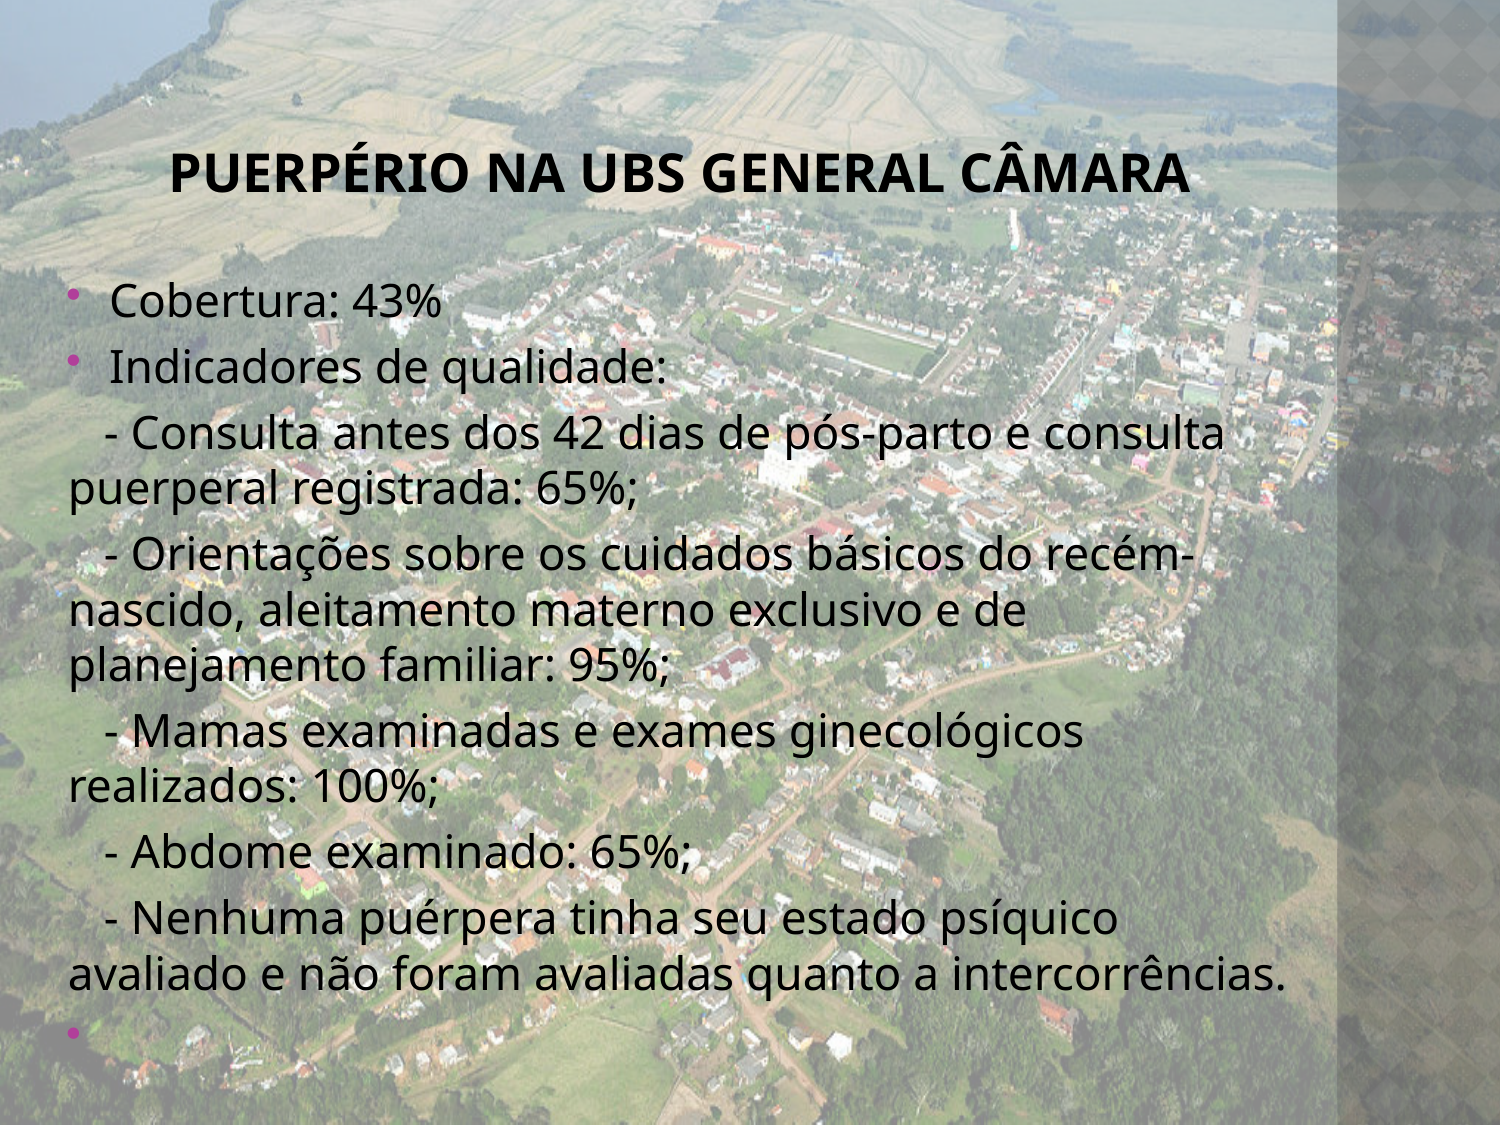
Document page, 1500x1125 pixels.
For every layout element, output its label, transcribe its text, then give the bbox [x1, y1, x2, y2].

list Cobertura: 43% Indicadores de qualidade: - Consulta antes dos 42 dias de pós-parto e consulta puerperal registrada: 65%; - Orientações sobre os cuidados básicos do recém-nascido, aleitamento materno exclusivo e de planejamento familiar: 95%; - Mamas examinadas e exames ginecológicos realizados: 100%; - Abdome examinado: 65%; - Nenhuma puérpera tinha seu estado psíquico avaliado e não foram avaliadas quanto a intercorrências. [53, 264, 1307, 1125]
title Puerpério na UBS general câmara [86, 136, 1274, 264]
